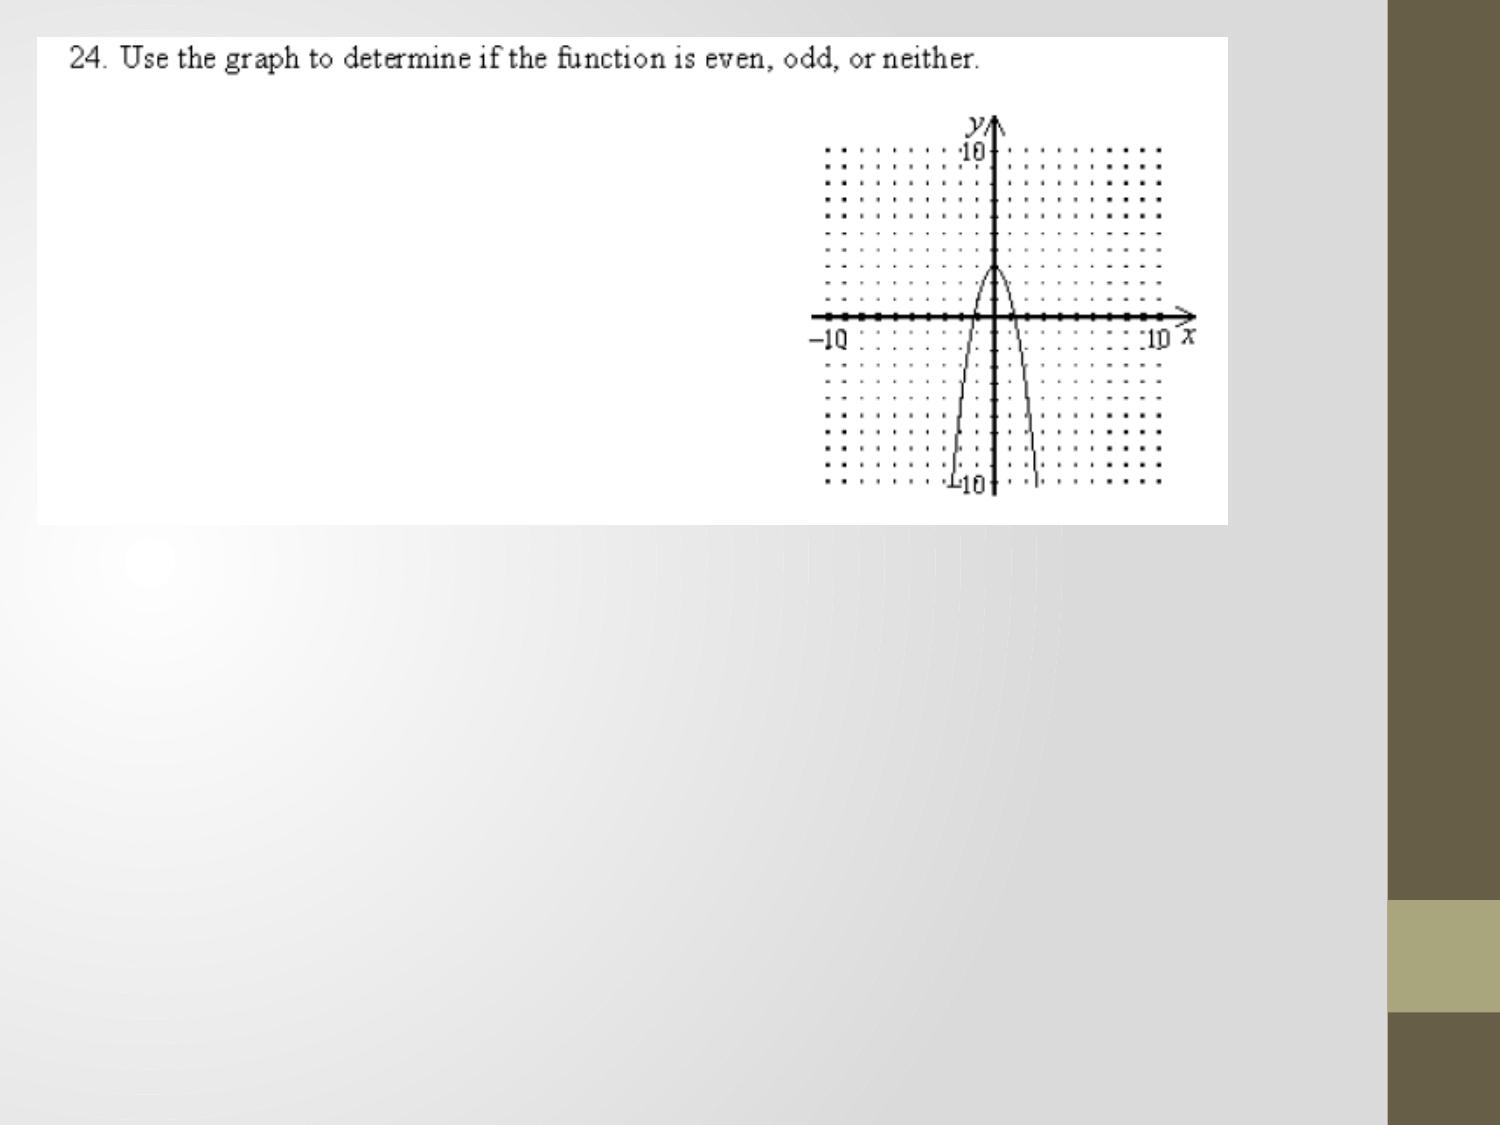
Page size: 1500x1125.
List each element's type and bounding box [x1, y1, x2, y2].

picture [36, 36, 1228, 526]
